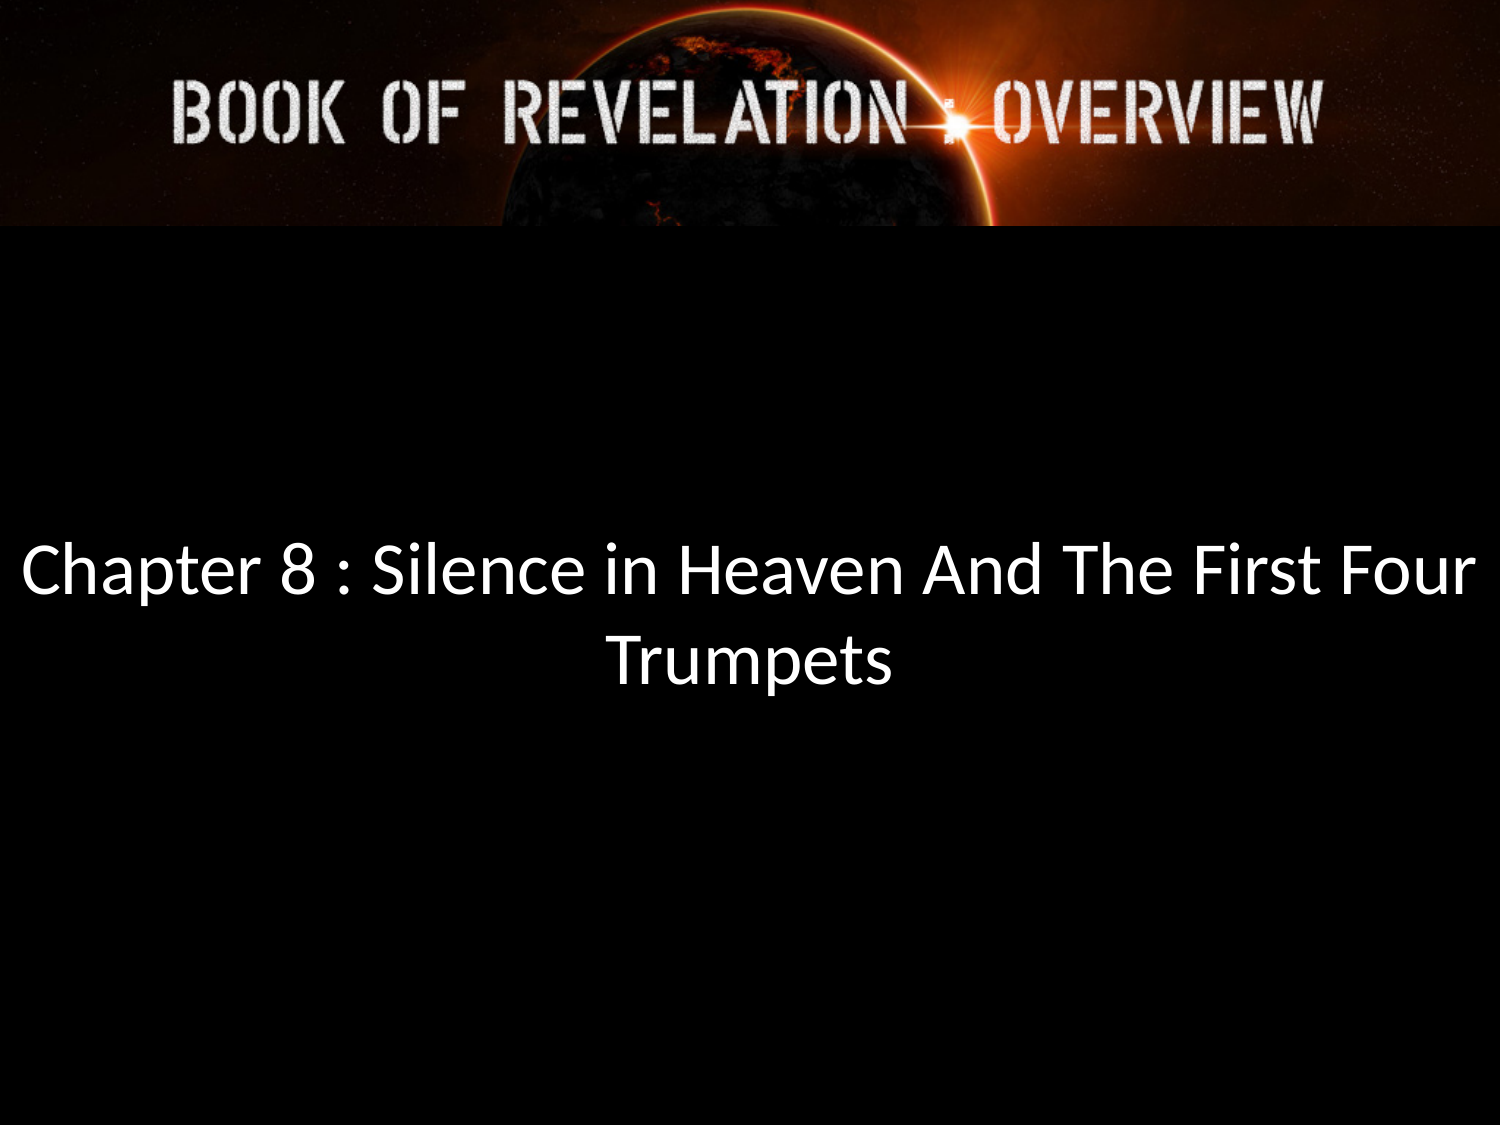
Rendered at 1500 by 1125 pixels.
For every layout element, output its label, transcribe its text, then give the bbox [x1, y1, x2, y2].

picture [0, 0, 1500, 226]
text_box Chapter 8 : Silence in Heaven And The First Four Trumpets [0, 512, 1500, 708]
